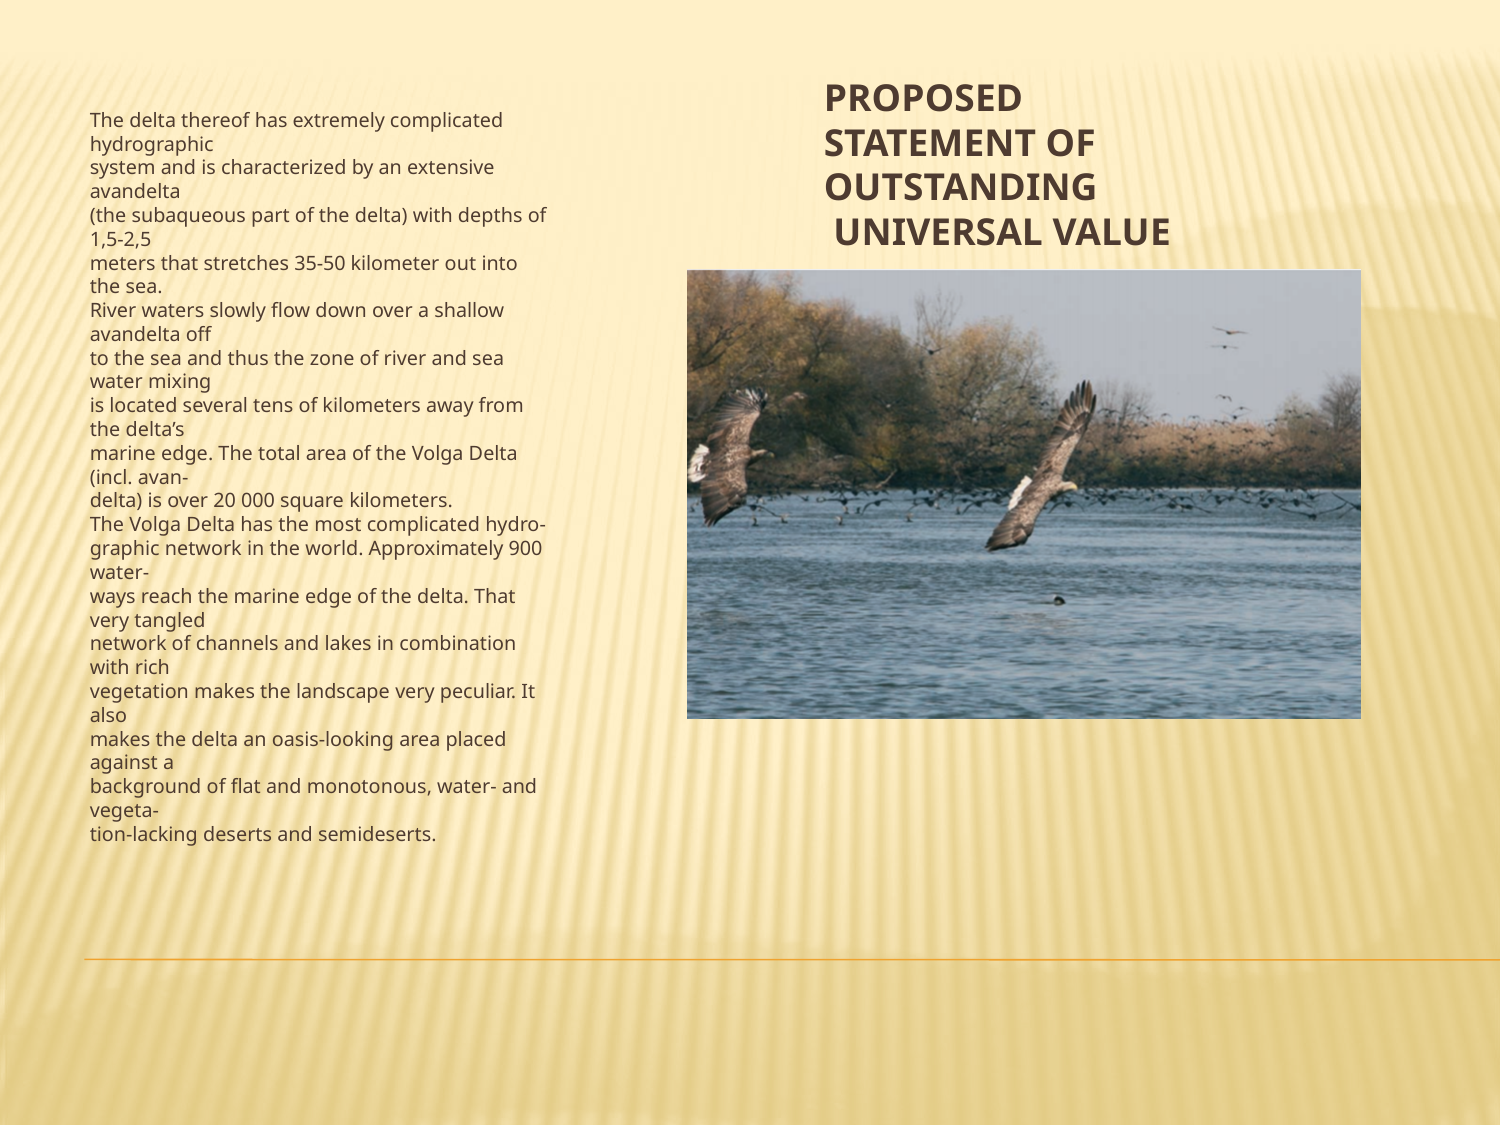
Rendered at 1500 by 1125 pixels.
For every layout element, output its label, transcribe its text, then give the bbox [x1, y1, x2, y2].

list The delta thereof has extremely complicated hydrographic system and is characterized by an extensive avandelta (the subaqueous part of the delta) with depths of 1,5-2,5 meters that stretches 35-50 kilometer out into the sea. River waters slowly flow down over a shallow avandelta off to the sea and thus the zone of river and sea water mixing is located several tens of kilometers away from the delta’s marine edge. The total area of the Volga Delta (incl. avan- delta) is over 20 000 square kilometers. The Volga Delta has the most complicated hydro- graphic network in the world. Approximately 900 water- ways reach the marine edge of the delta. That very tangled network of channels and lakes in combination with rich vegetation makes the landscape very peculiar. It also makes the delta an oasis-looking area placed against a background of flat and monotonous, water- and vegeta- tion-lacking deserts and semideserts. [75, 99, 569, 888]
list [687, 268, 1362, 719]
title Proposed Statement of Outstanding Universal Value [809, 66, 1246, 261]
